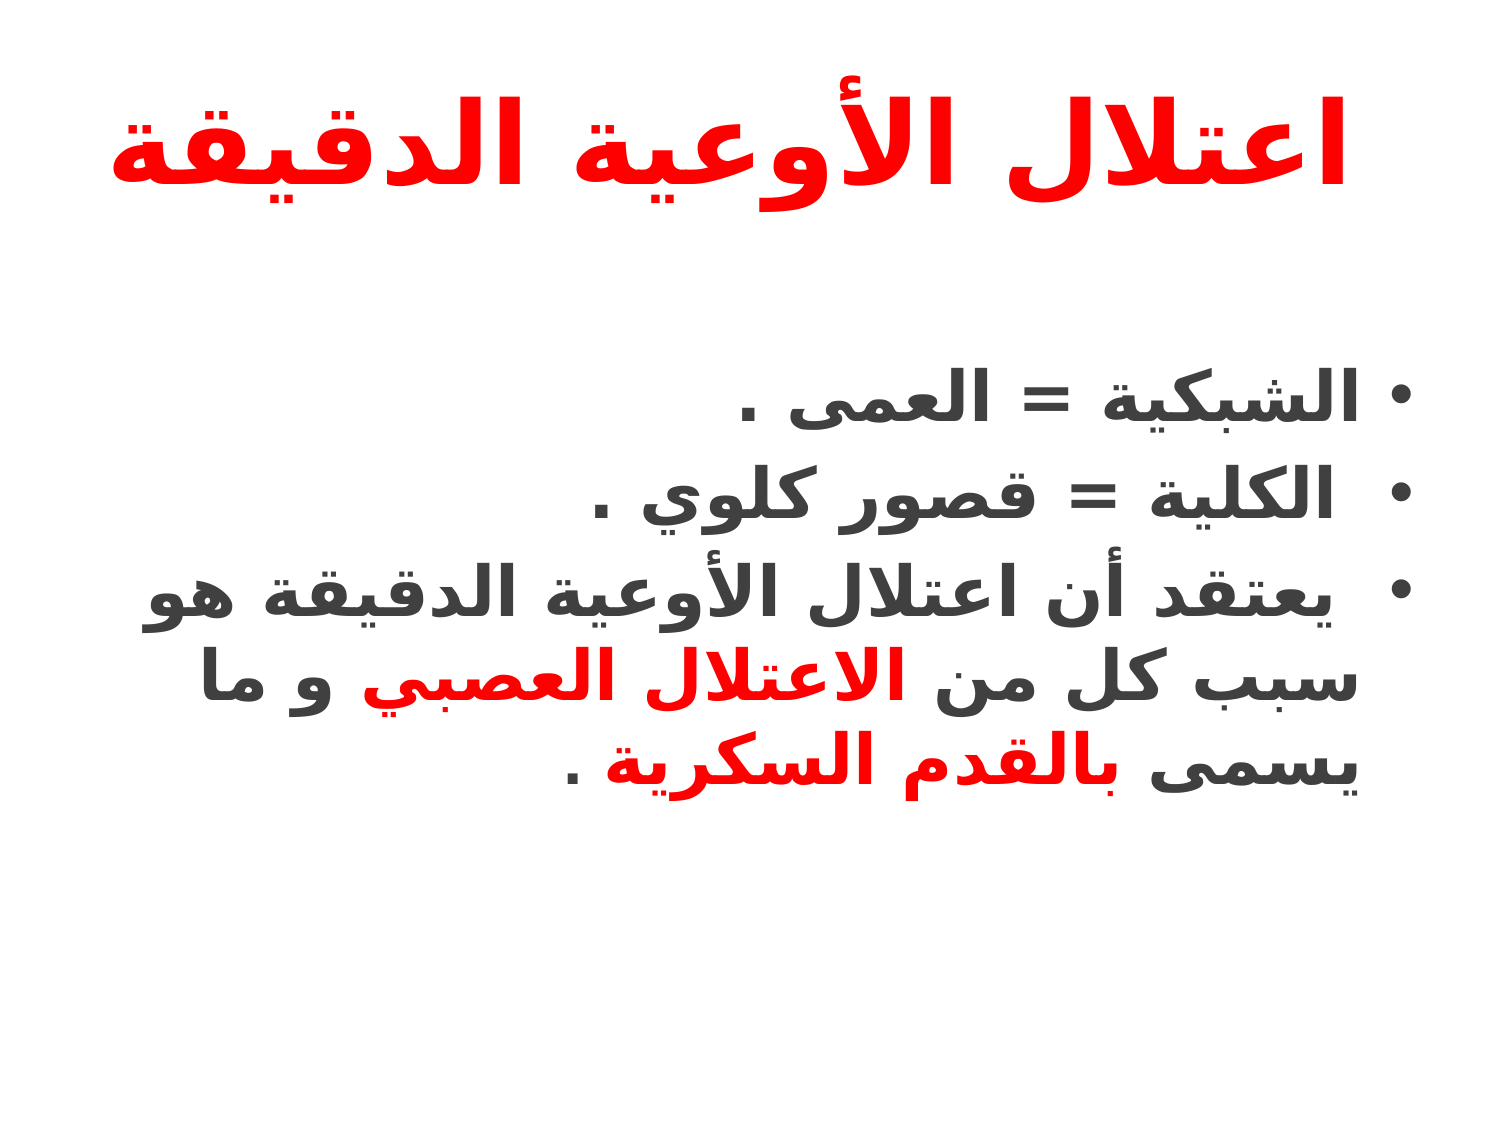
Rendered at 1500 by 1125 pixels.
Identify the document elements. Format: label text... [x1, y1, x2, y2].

title اعتلال الأوعية الدقيقة [75, 45, 1425, 233]
list الشبكية = العمى . الكلية = قصور كلوي . يعتقد أن اعتلال الأوعية الدقيقة هو سبب كل من الاعتلال العصبي و ما يسمى بالقدم السكرية . [75, 262, 1425, 809]
